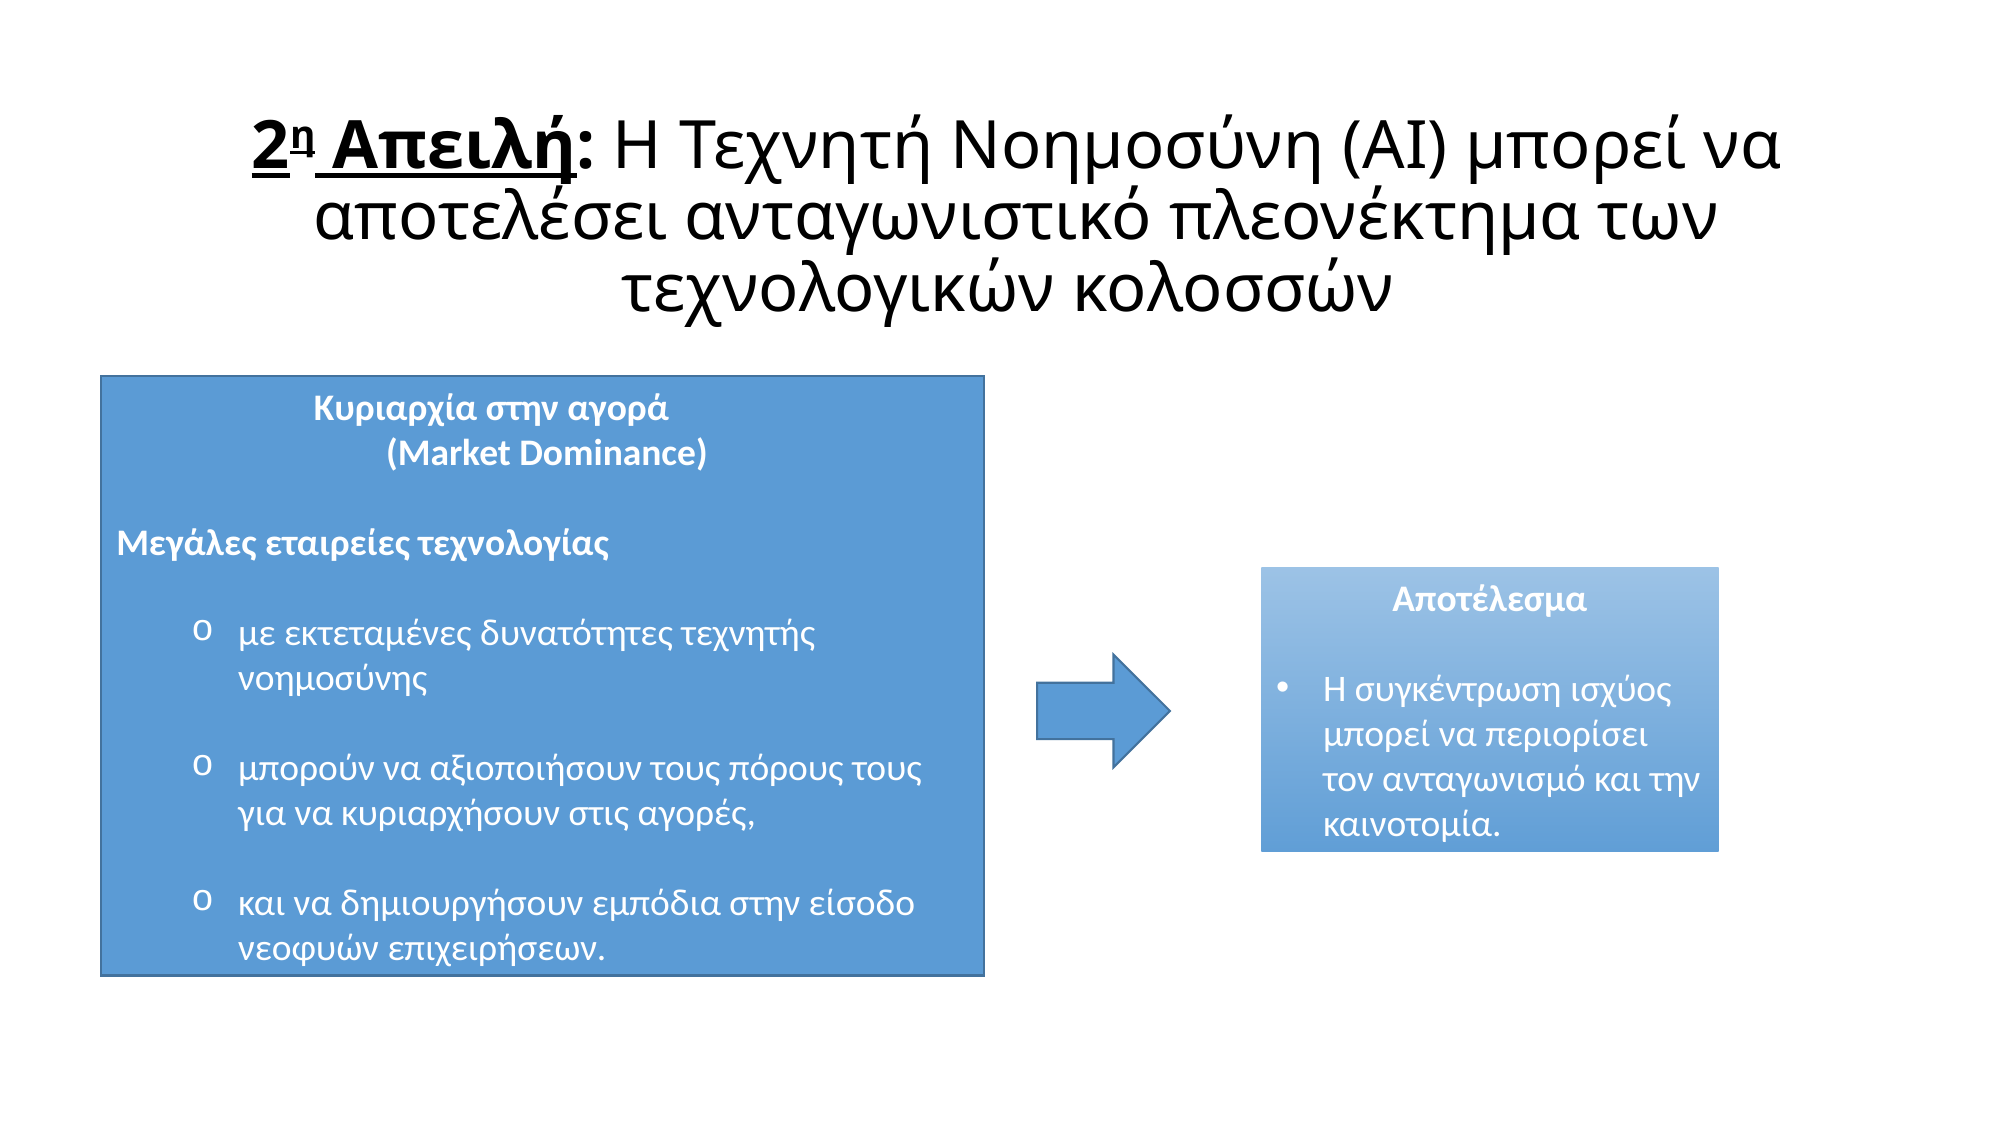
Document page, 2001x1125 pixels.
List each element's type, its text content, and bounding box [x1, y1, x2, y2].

text_box Αποτέλεσμα Η συγκέντρωση ισχύος μπορεί να περιορίσει τον ανταγωνισμό και την καινοτομία. [1261, 567, 1719, 852]
text_box Κυριαρχία στην αγορά (Market Dominance) Μεγάλες εταιρείες τεχνολογίας με εκτεταμένες δυνατότητες τεχνητής νοημοσύνης μπορούν να αξιοποιήσουν τους πόρους τους για να κυριαρχήσουν στις αγορές, και να δημιουργήσουν εμπόδια στην είσοδο νεοφυών επιχειρήσεων. [100, 375, 985, 977]
text_box [1036, 652, 1172, 770]
text_box 2η Απειλή: H Τεχνητή Νοημοσύνη (ΑΙ) μπορεί να αποτελέσει ανταγωνιστικό πλεονέκτημα των τεχνολογικών κολοσσών [171, 103, 1862, 213]
